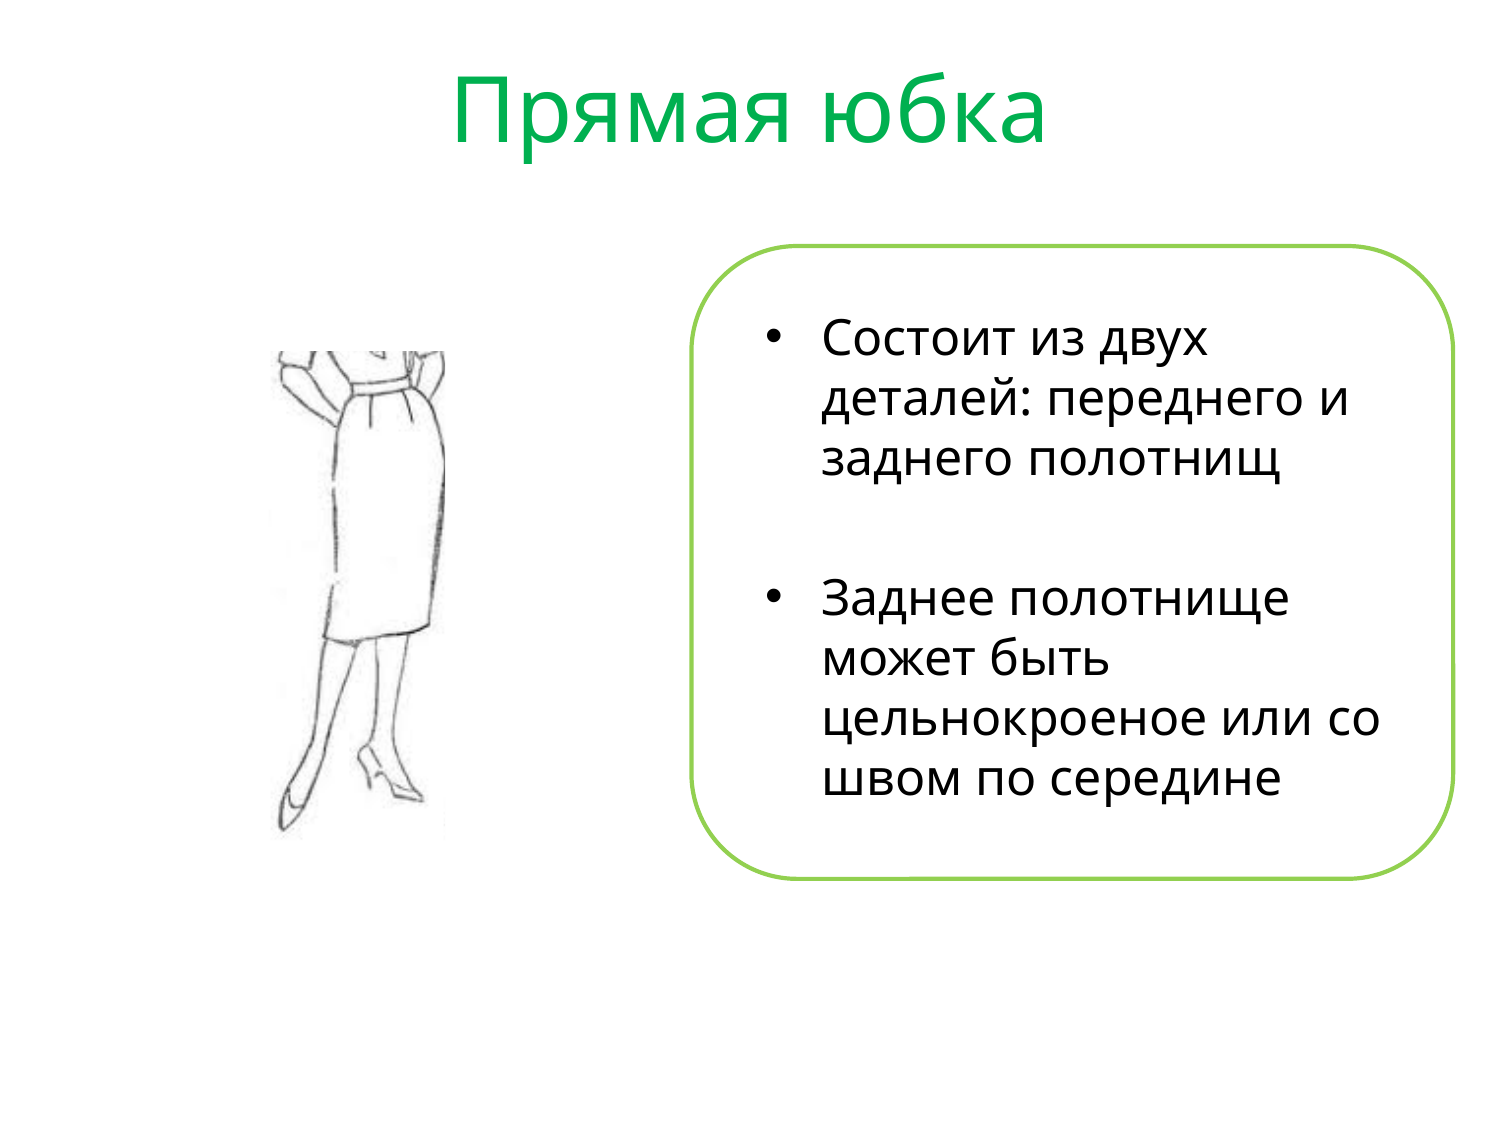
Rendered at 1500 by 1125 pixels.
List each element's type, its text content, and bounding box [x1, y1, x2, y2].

list Состоит из двух деталей: переднего и заднего полотнищ Заднее полотнище может быть цельнокроеное или со швом по середине [750, 297, 1425, 868]
title Прямая юбка [75, 11, 1425, 200]
text_box [689, 243, 1456, 881]
picture [268, 351, 446, 844]
